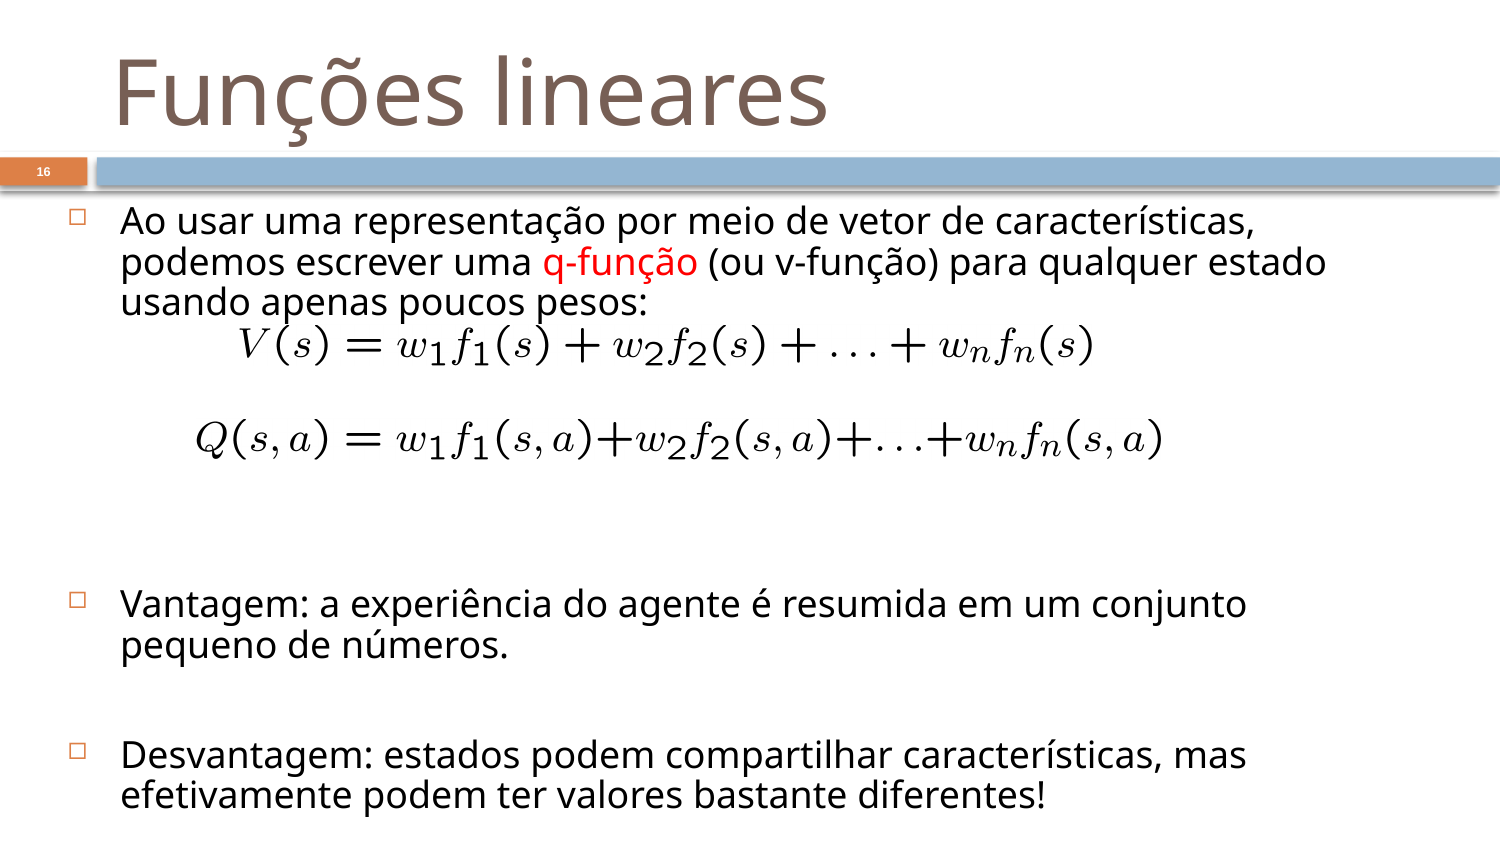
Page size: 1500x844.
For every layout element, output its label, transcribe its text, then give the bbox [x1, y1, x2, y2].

list Ao usar uma representação por meio de vetor de características, podemos escrever uma q-função (ou v-função) para qualquer estado usando apenas poucos pesos: Vantagem: a experiência do agente é resumida em um conjunto pequeno de números. Desvantagem: estados podem compartilhar características, mas efetivamente podem ter valores bastante diferentes! [56, 196, 1407, 797]
picture [238, 324, 1093, 366]
picture [196, 417, 1162, 460]
title Funções lineares [100, 28, 1438, 150]
slide_number 16 [0, 156, 88, 187]
